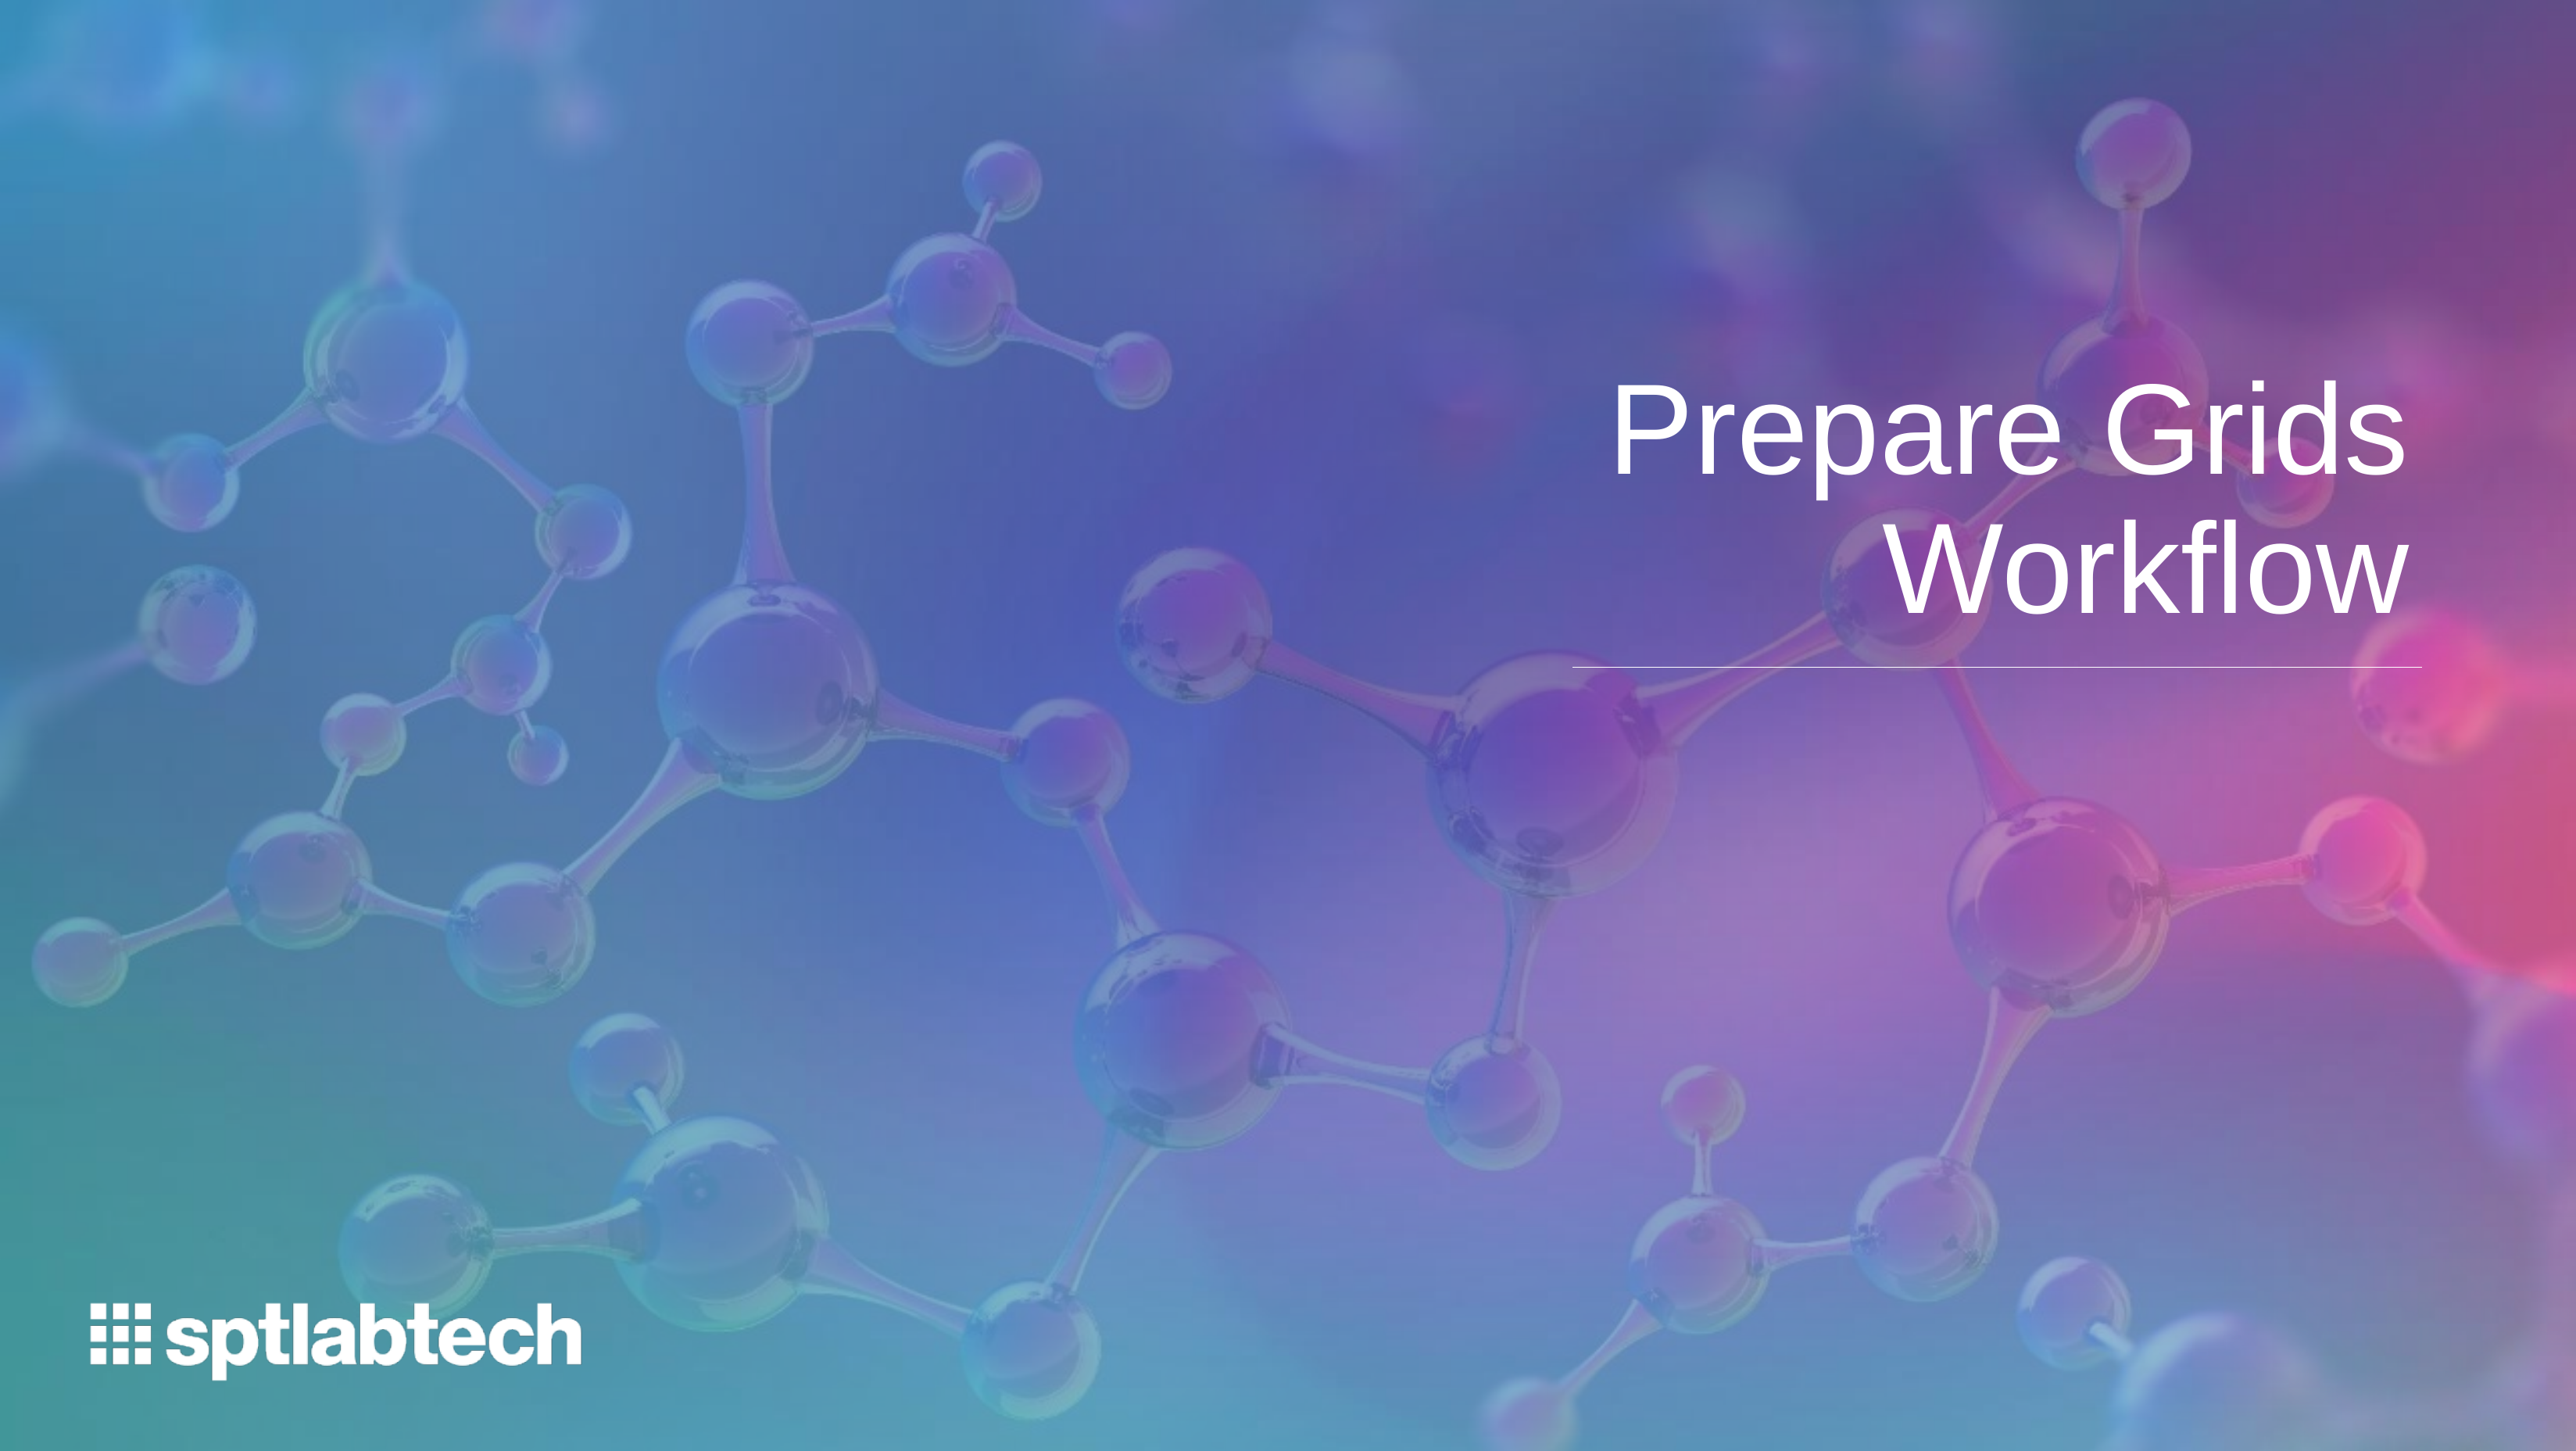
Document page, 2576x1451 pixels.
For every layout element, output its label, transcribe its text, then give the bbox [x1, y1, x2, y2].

title Prepare Grids Workflow [1572, 123, 2422, 647]
picture [0, 0, 2576, 1451]
